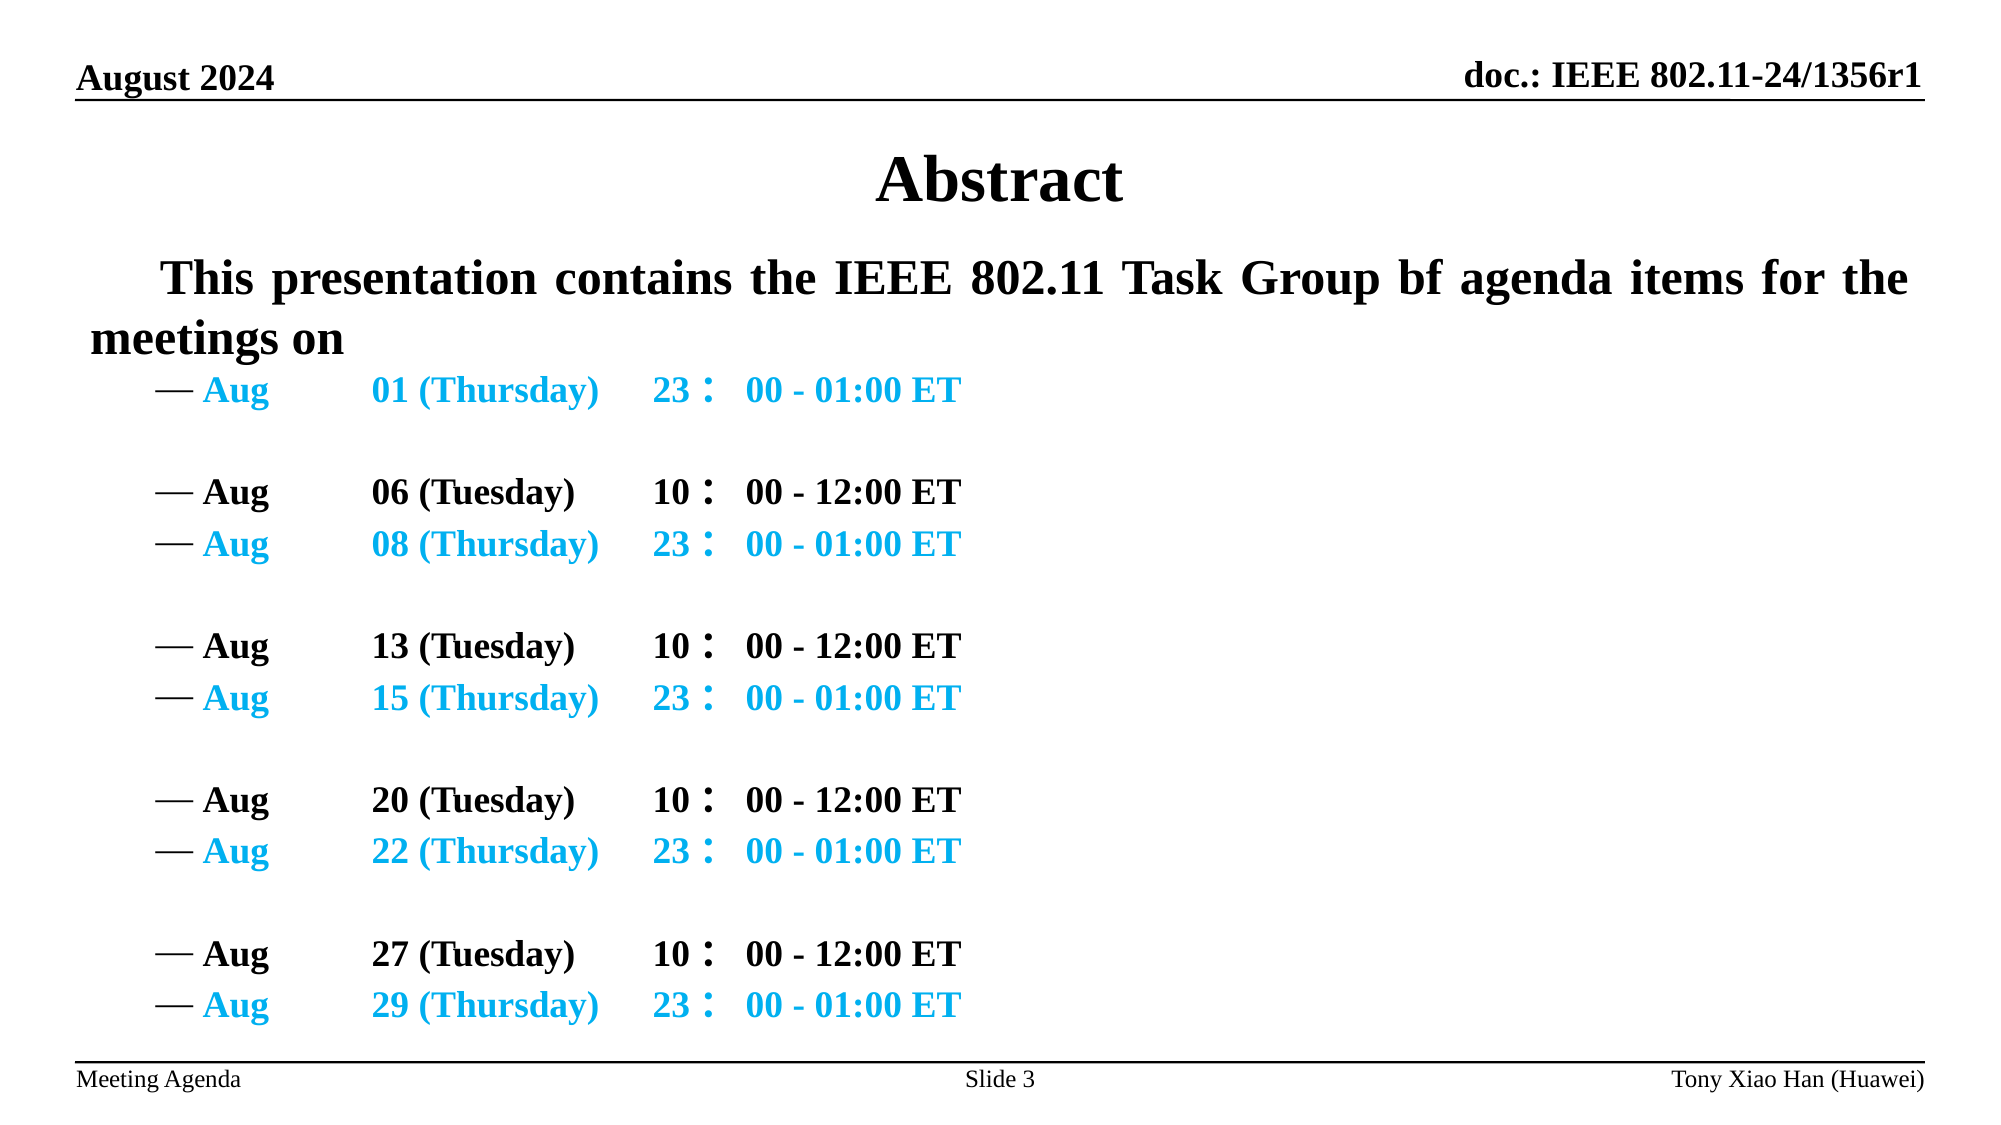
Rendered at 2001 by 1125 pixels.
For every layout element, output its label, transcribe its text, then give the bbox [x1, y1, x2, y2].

text_box Abstract [362, 87, 1638, 263]
text_box This presentation contains the IEEE 802.11 Task Group bf agenda items for the meetings on Aug 01 (Thursday) 23：00 - 01:00 ET Aug 06 (Tuesday) 10：00 - 12:00 ET Aug 08 (Thursday) 23：00 - 01:00 ET Aug 13 (Tuesday) 10：00 - 12:00 ET Aug 15 (Thursday) 23：00 - 01:00 ET Aug 20 (Tuesday) 10：00 - 12:00 ET Aug 22 (Thursday) 23：00 - 01:00 ET Aug 27 (Tuesday) 10：00 - 12:00 ET Aug 29 (Thursday) 23：00 - 01:00 ET [75, 237, 1925, 913]
